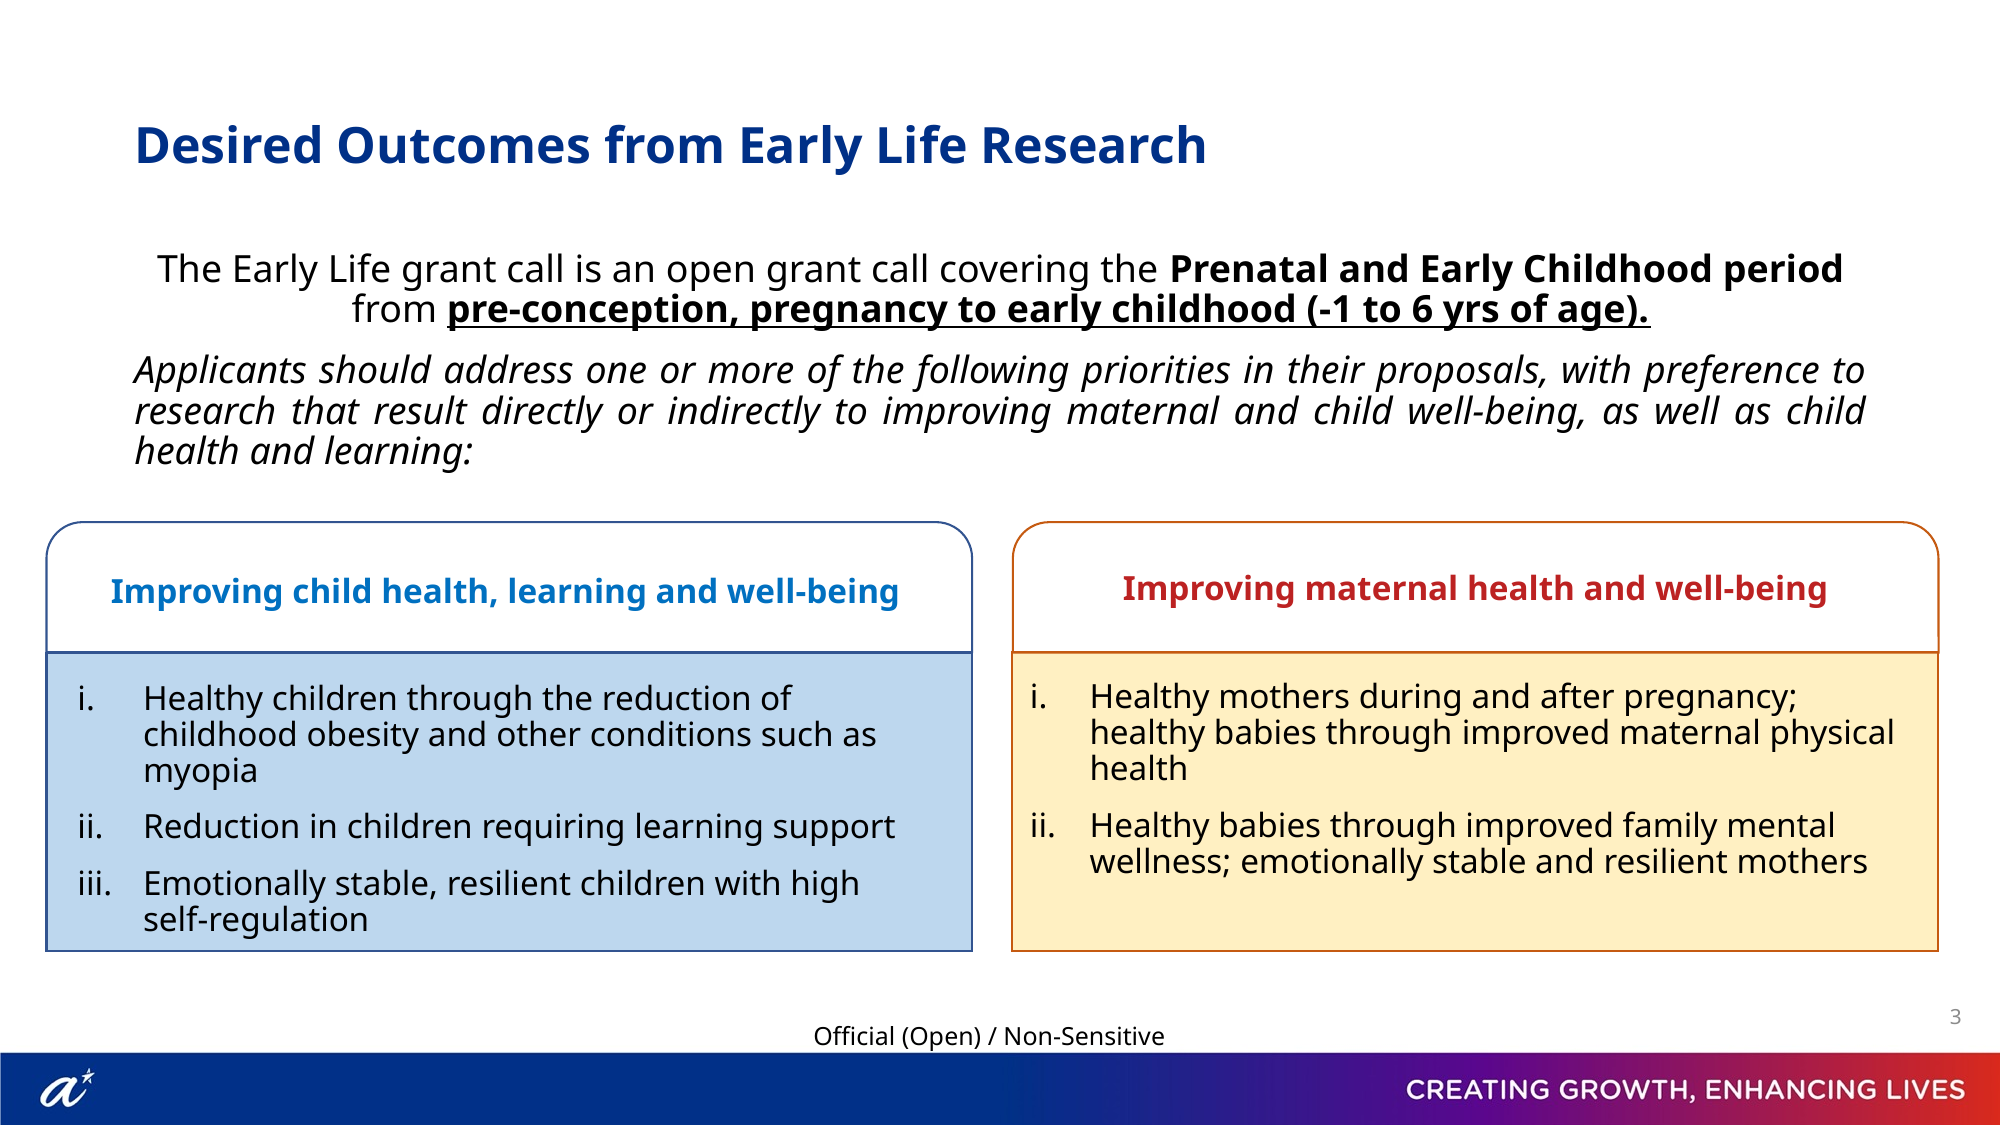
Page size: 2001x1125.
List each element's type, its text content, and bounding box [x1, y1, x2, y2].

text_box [46, 522, 973, 970]
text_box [1012, 522, 1939, 951]
picture [0, 1044, 2000, 1125]
list The Early Life grant call is an open grant call covering the Prenatal and Early Childhood period from pre-conception, pregnancy to early childhood (-1 to 6 yrs of age). Applicants should address one or more of the following priorities in their proposals, with preference to research that result directly or indirectly to improving maternal and child well-being, as well as child health and learning: [119, 242, 1883, 944]
text_box Official (Open) / Non-Sensitive [472, 1016, 1507, 1075]
list Desired Outcomes from Early Life Research [119, 75, 1883, 215]
